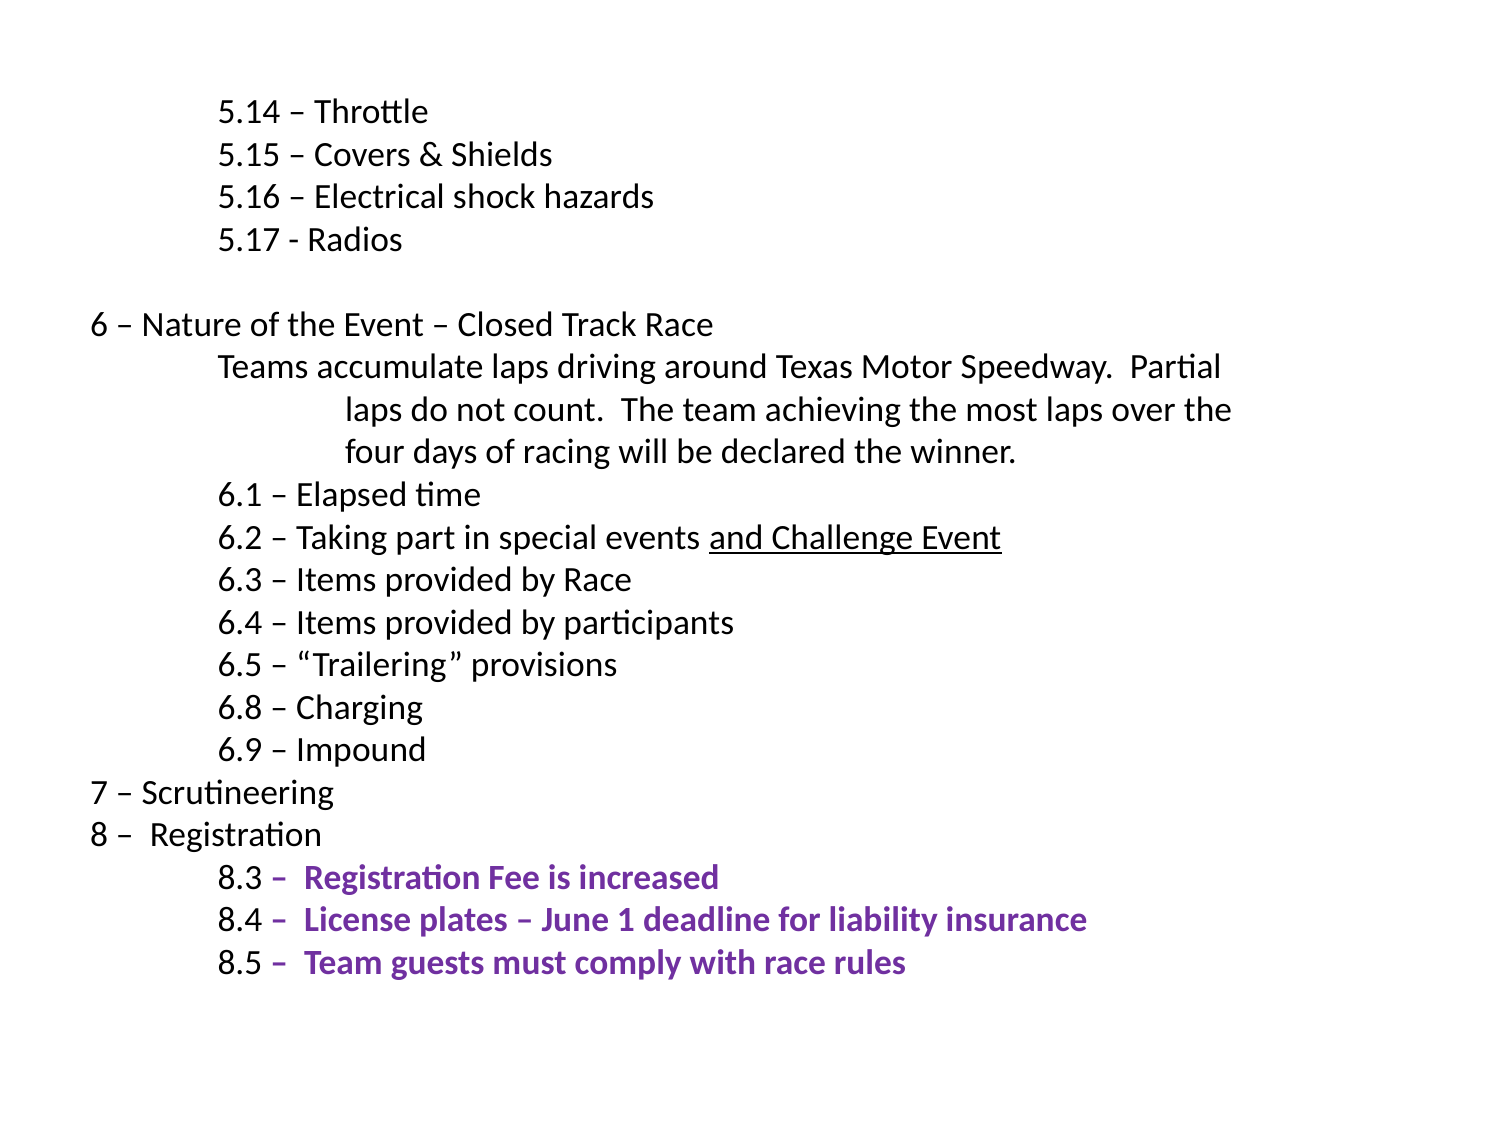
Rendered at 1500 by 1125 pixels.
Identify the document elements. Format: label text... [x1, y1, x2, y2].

title 5.14 – Throttle 5.15 – Covers & Shields 5.16 – Electrical shock hazards 5.17 - Radios 6 – Nature of the Event – Closed Track Race Teams accumulate laps driving around Texas Motor Speedway. Partial laps do not count. The team achieving the most laps over the four days of racing will be declared the winner. 6.1 – Elapsed time 6.2 – Taking part in special events and Challenge Event 6.3 – Items provided by Race 6.4 – Items provided by participants 6.5 – “Trailering” provisions 6.8 – Charging 6.9 – Impound 7 – Scrutineering 8 – Registration 8.3 – Registration Fee is increased 8.4 – License plates – June 1 deadline for liability insurance 8.5 – Team guests must comply with race rules [74, 74, 1426, 1081]
